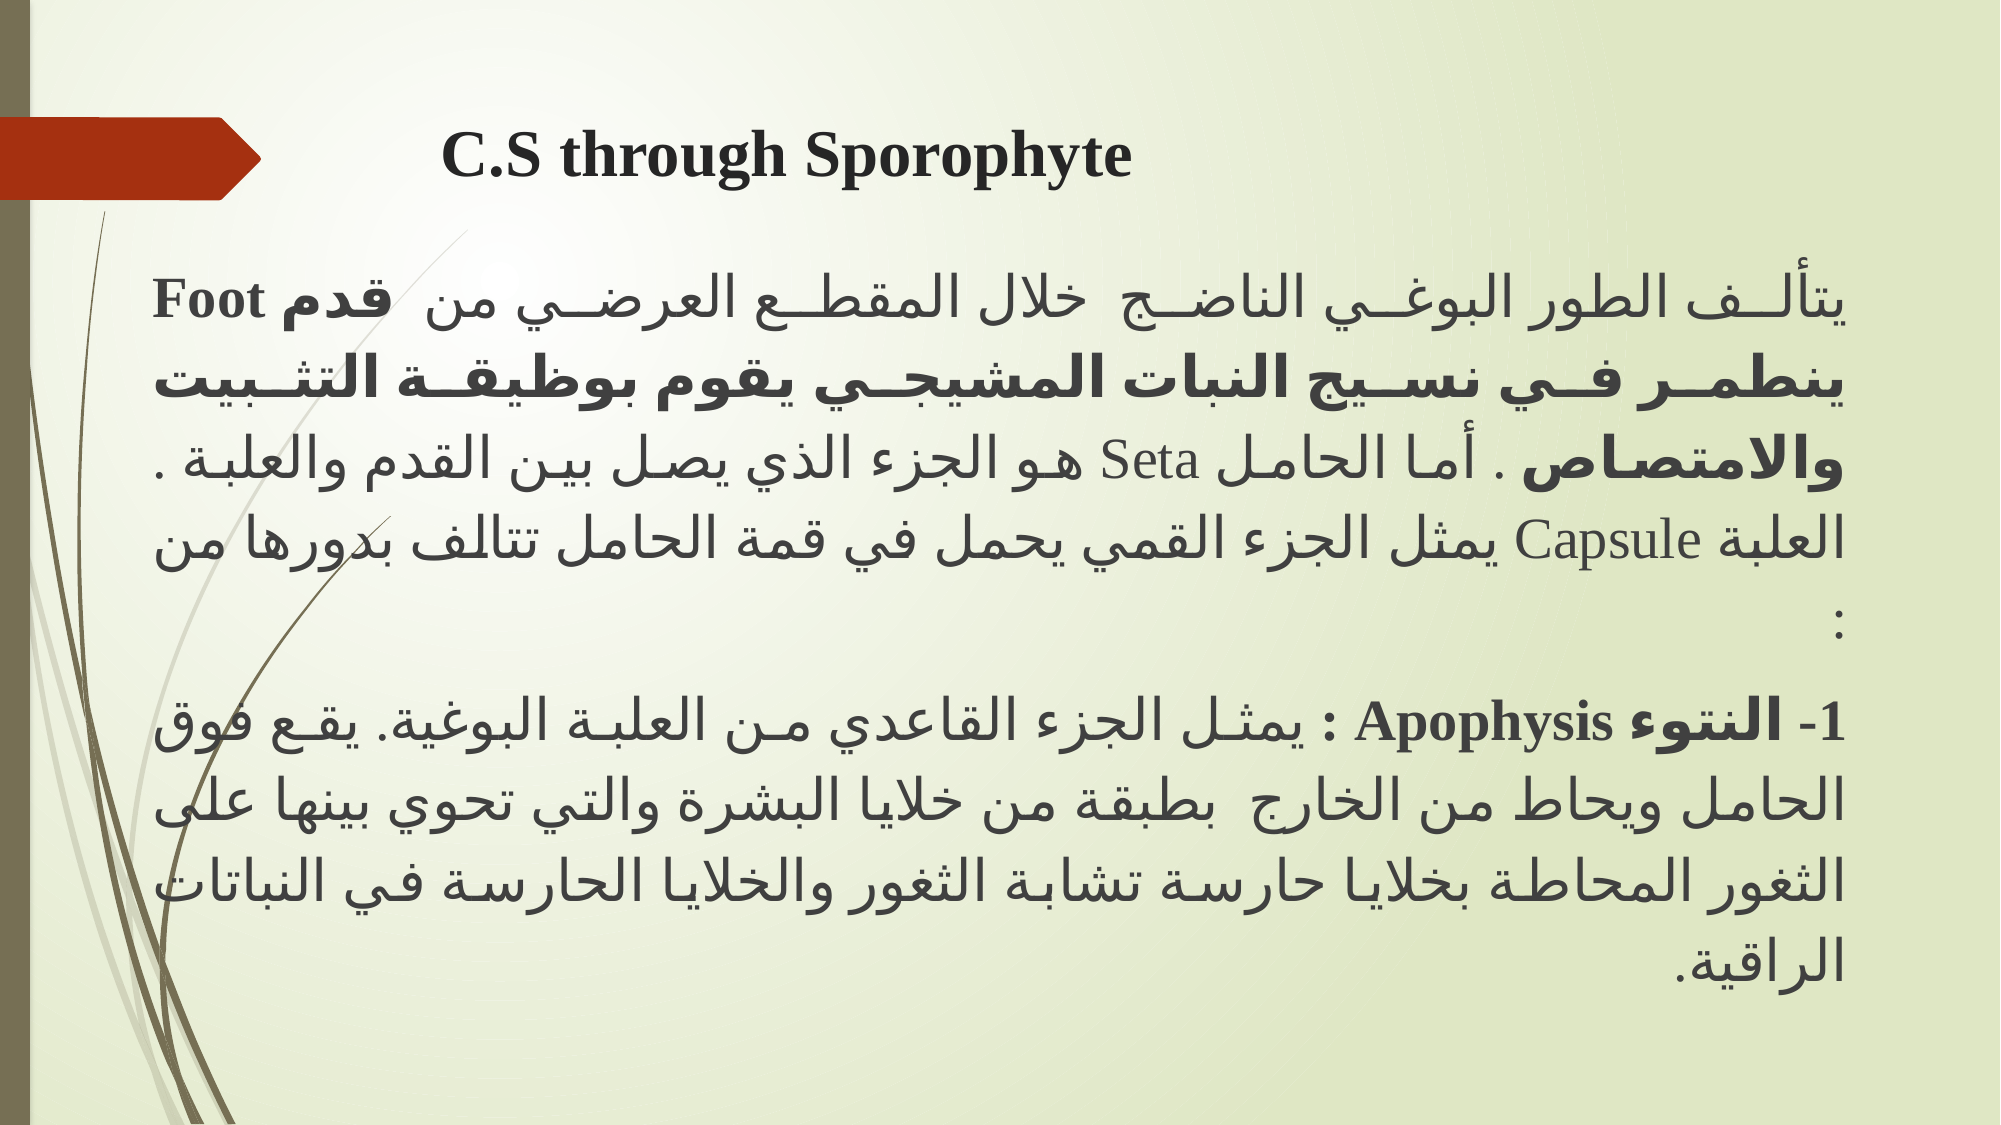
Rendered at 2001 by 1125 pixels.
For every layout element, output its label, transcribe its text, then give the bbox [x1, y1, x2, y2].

list يتألف الطور البوغي الناضج خلال المقطع العرضي من قدم Foot ينطمر في نسيج النبات المشيجي يقوم بوظيقة التثبيت والامتصاص . أما الحامل Seta هو الجزء الذي يصل بين القدم والعلبة . العلبة Capsule يمثل الجزء القمي يحمل في قمة الحامل تتالف بدورها من : 1- النتوء Apophysis : يمثل الجزء القاعدي من العلبة البوغية. يقع فوق الحامل ويحاط من الخارج بطبقة من خلايا البشرة والتي تحوي بينها على الثغور المحاطة بخلايا حارسة تشابة الثغور والخلايا الحارسة في النباتات الراقية. [137, 241, 1863, 1014]
title C.S through Sporophyte [425, 102, 1888, 313]
